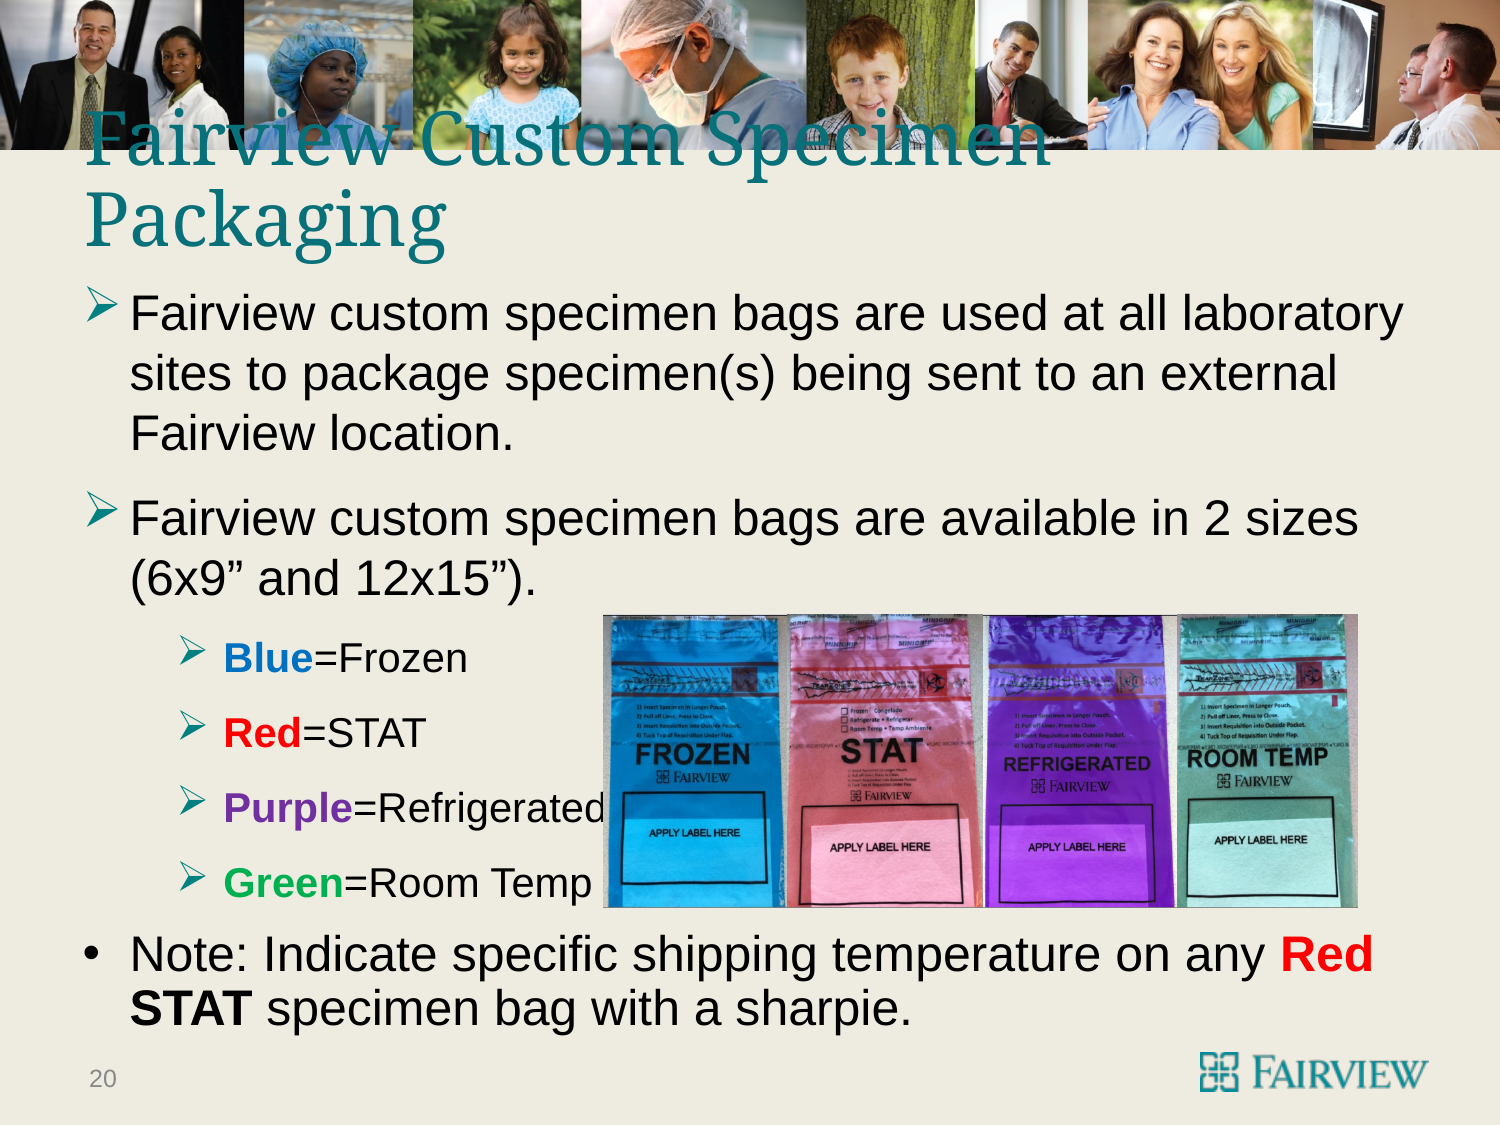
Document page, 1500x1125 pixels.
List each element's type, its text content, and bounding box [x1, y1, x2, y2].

list Fairview custom specimen bags are used at all laboratory sites to package specimen(s) being sent to an external Fairview location. Fairview custom specimen bags are available in 2 sizes (6x9” and 12x15”). Blue=Frozen Red=STAT Purple=Refrigerated Green=Room Temp Note: Indicate specific shipping temperature on any Red STAT specimen bag with a sharpie. [73, 280, 1424, 1049]
picture [0, 0, 1500, 150]
title Fairview Custom Specimen Packaging [74, 158, 1425, 264]
picture [1200, 1052, 1429, 1092]
picture [603, 614, 1359, 909]
slide_number 20 [74, 1047, 157, 1108]
